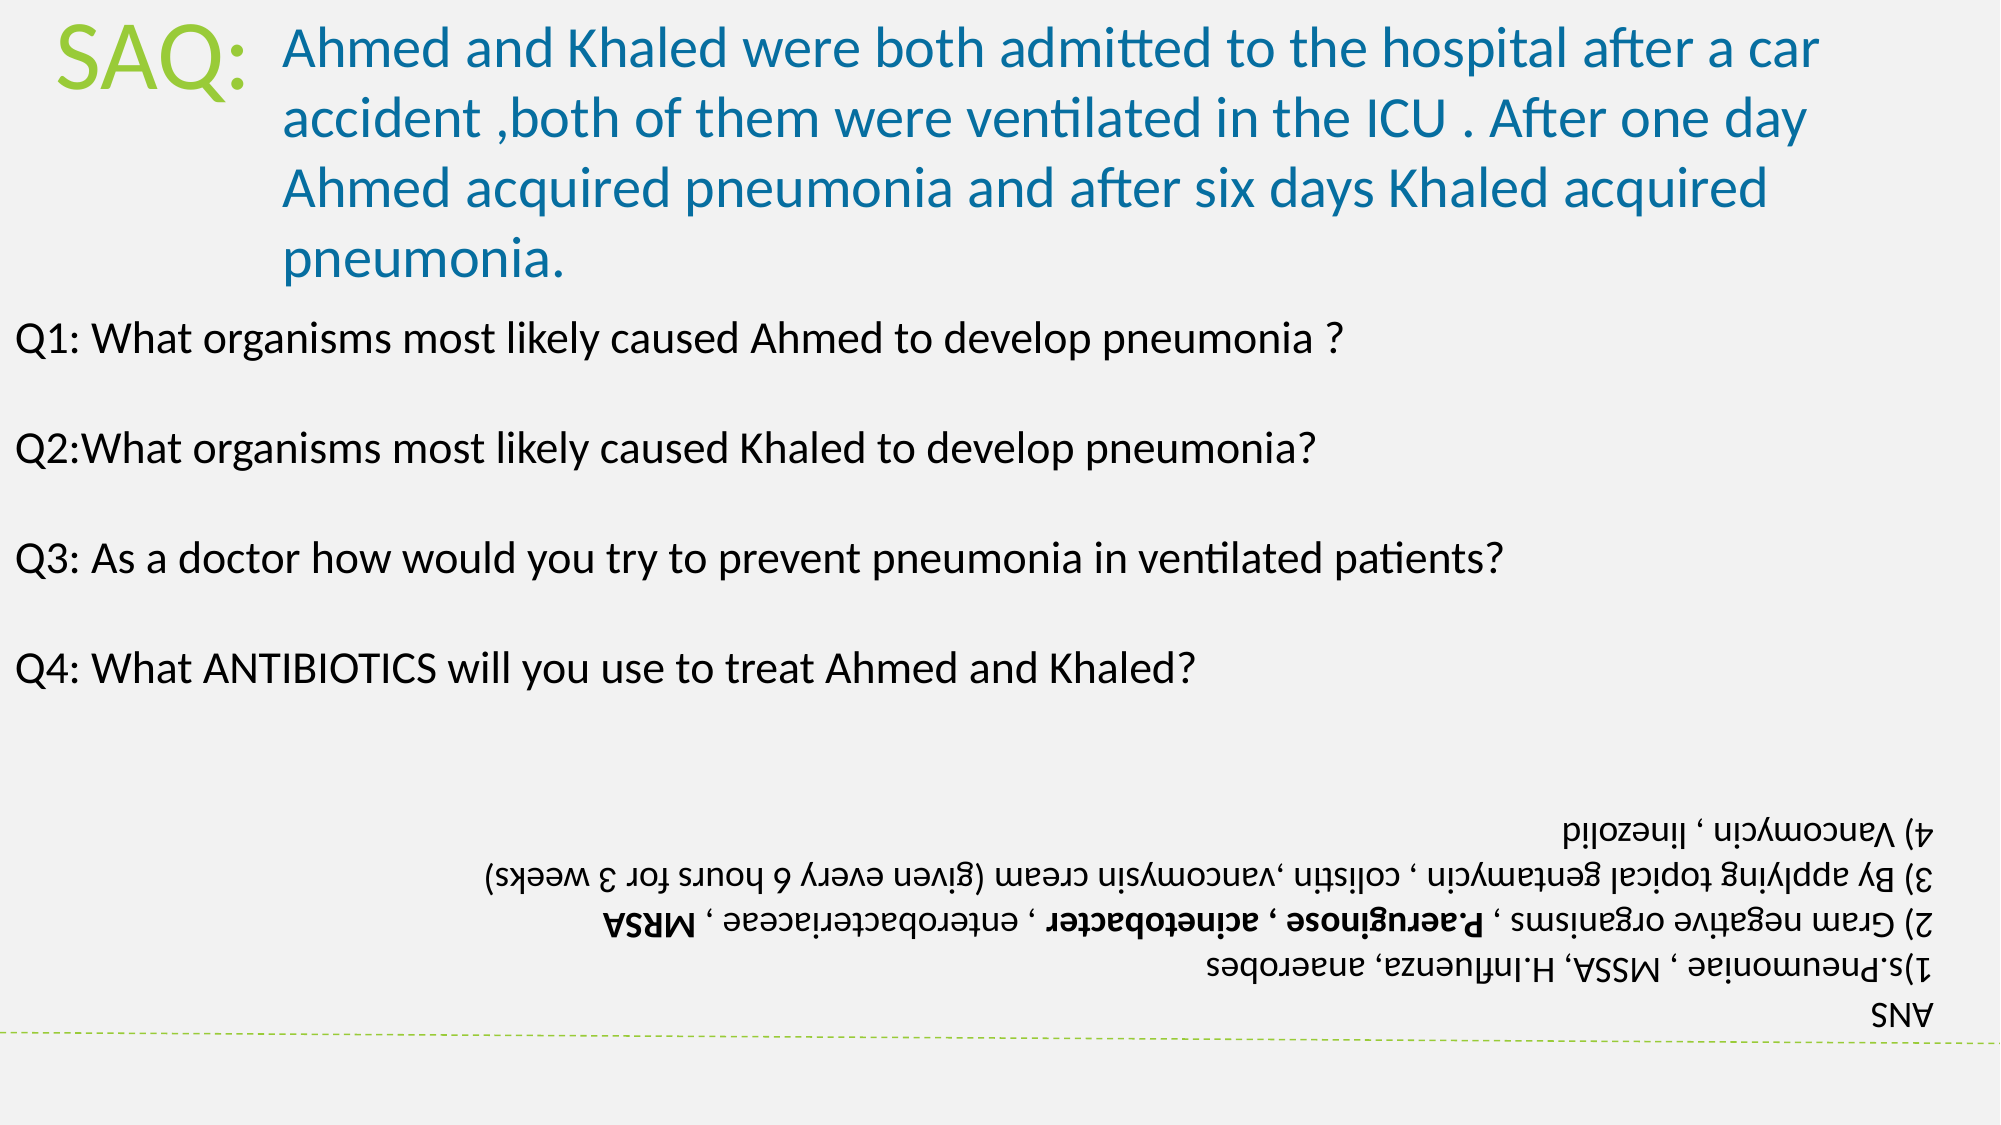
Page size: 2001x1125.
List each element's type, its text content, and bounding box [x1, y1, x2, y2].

text_box SAQ: [40, 0, 267, 117]
text_box Ahmed and Khaled were both admitted to the hospital after a car accident ,both of them were ventilated in the ICU . After one day Ahmed acquired pneumonia and after six days Khaled acquired pneumonia. [267, 2, 1868, 297]
text_box Q1: What organisms most likely caused Ahmed to develop pneumonia ? Q2:What organisms most likely caused Khaled to develop pneumonia? Q3: As a doctor how would you try to prevent pneumonia in ventilated patients? Q4: What ANTIBIOTICS will you use to treat Ahmed and Khaled? [0, 299, 1981, 915]
text_box ANS 1)s.Pneumoniae , MSSA, H.Influenza, anaerobes 2) Gram negative organisms , P.aeruginose , acinetobacter , enterobacteriaceae , MRSA 3) By applying topical gentamycin , colistin ,vancomysin cream (given every 6 hours for 3 weeks) 4) Vancomycin , linezolid [467, 719, 1949, 1049]
